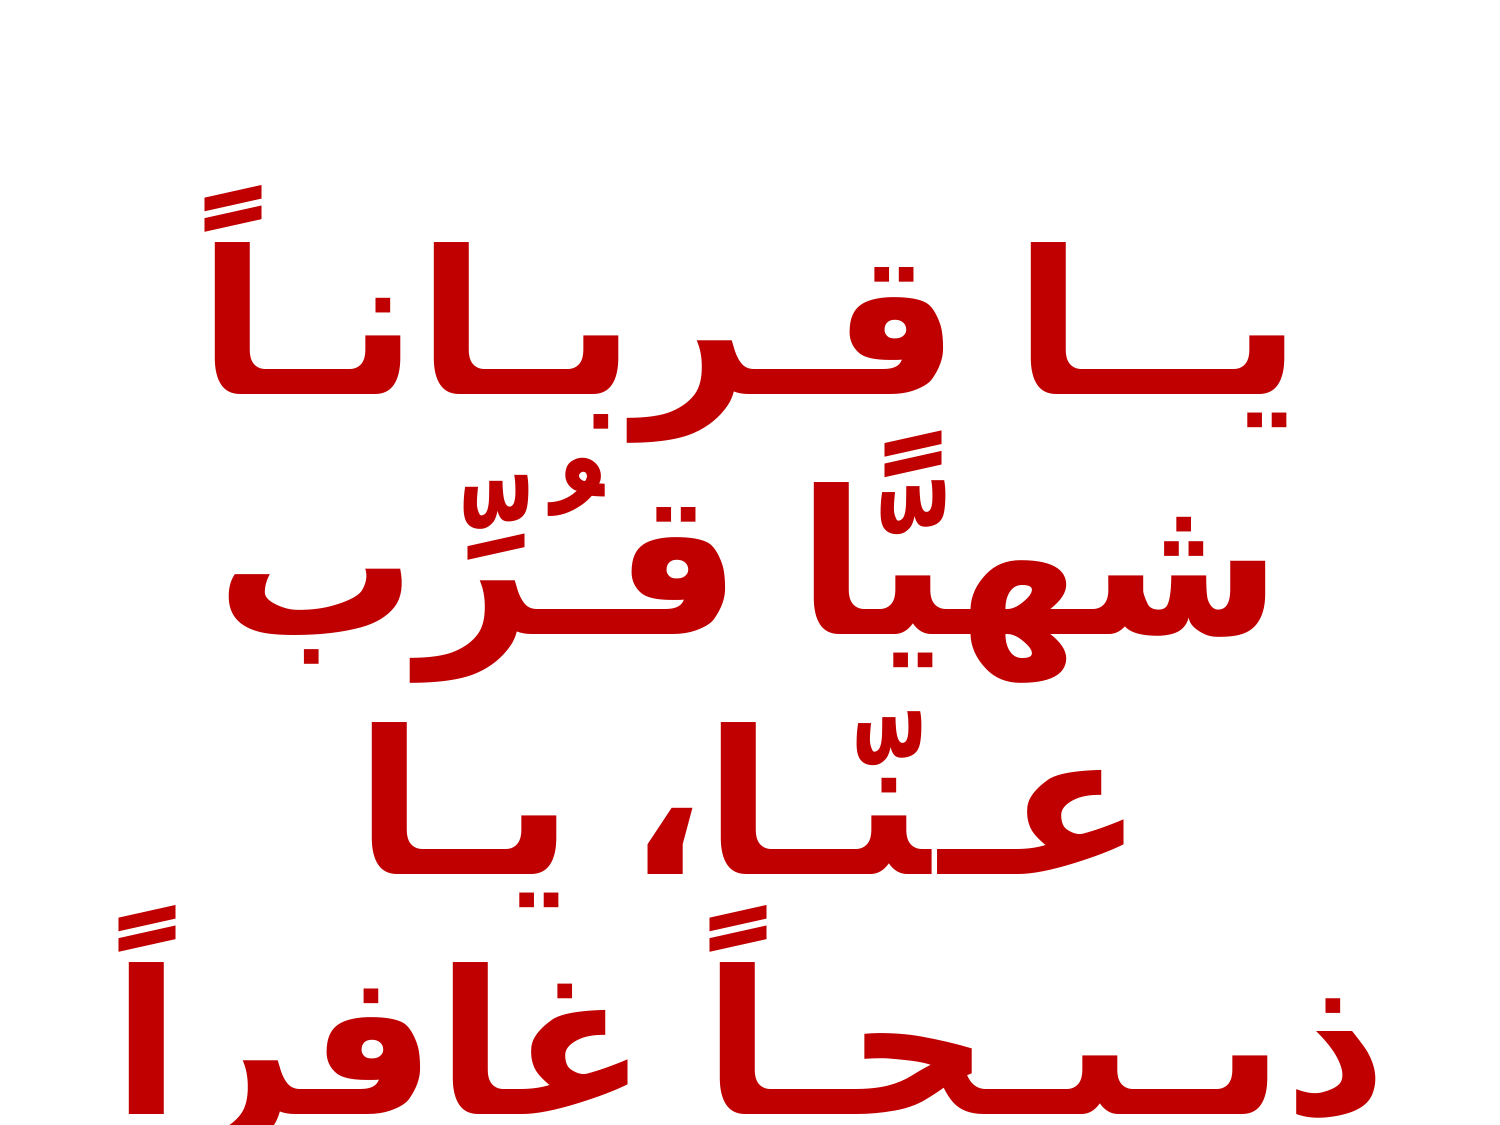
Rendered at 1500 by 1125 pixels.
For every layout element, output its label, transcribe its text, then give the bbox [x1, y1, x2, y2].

text_box يــا قـربـانـاً شهيًّا قـُرِّب عـنّـا، يـا ذبـيـحـاً غافراً قــــرَّب ذاتـــه لأبـــيــه؛ [0, 187, 1500, 1125]
